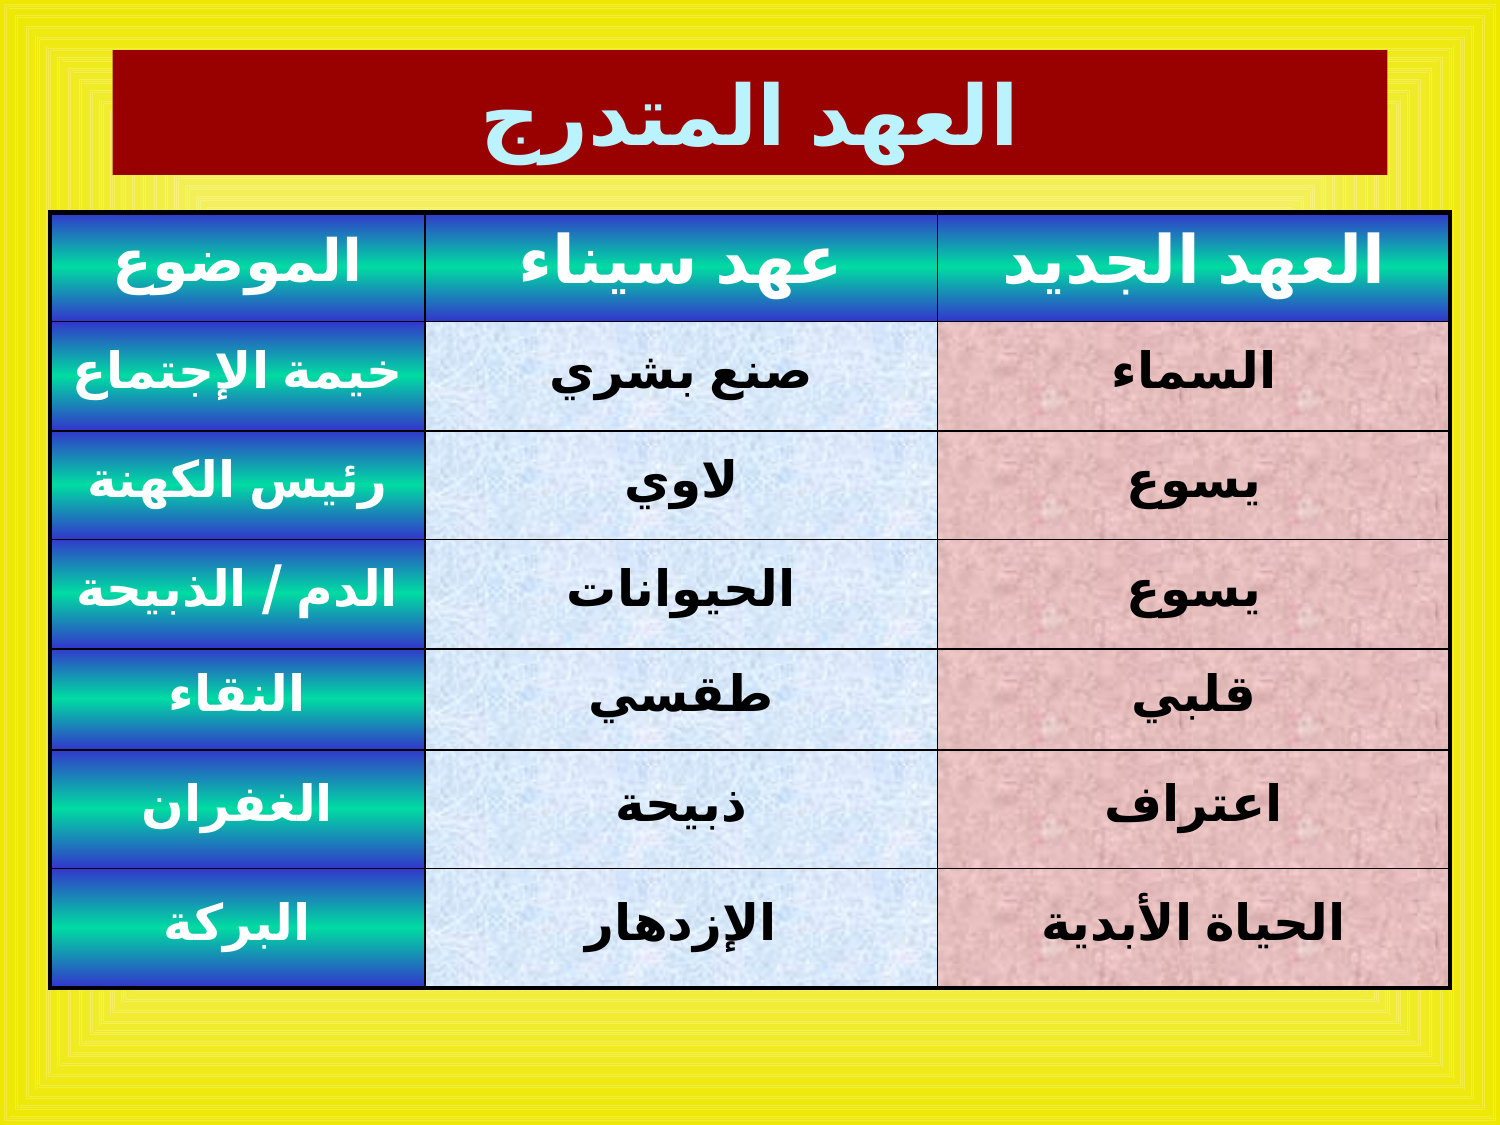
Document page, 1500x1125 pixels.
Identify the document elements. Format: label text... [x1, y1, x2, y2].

table_cell اعتراف [938, 751, 1448, 868]
table_cell يسوع [938, 432, 1448, 539]
table_cell طقسي [426, 650, 937, 749]
table_cell السماء [938, 322, 1448, 430]
table_cell الإزدهار [426, 869, 937, 986]
table_cell قلبي [938, 650, 1448, 749]
table_cell يسوع [938, 540, 1448, 648]
table_cell ذبيحة [426, 751, 937, 868]
table_cell الدم / الذبيحة [52, 540, 424, 648]
table_header عهد سيناء [426, 215, 937, 321]
table_cell رئيس الكهنة [52, 432, 424, 539]
title العهد المتدرج [112, 50, 1388, 175]
table_cell صنع بشري [426, 322, 937, 430]
table_cell الغفران [52, 751, 424, 868]
table_header الموضوع [52, 215, 424, 321]
table_cell البركة [52, 869, 424, 986]
table_cell الحيوانات [426, 540, 937, 648]
table_cell لاوي [426, 432, 937, 539]
table_cell خيمة الإجتماع [52, 322, 424, 430]
table_cell الحياة الأبدية [938, 869, 1448, 986]
table_header العهد الجديد [938, 215, 1448, 321]
table_cell النقاء [52, 650, 424, 749]
